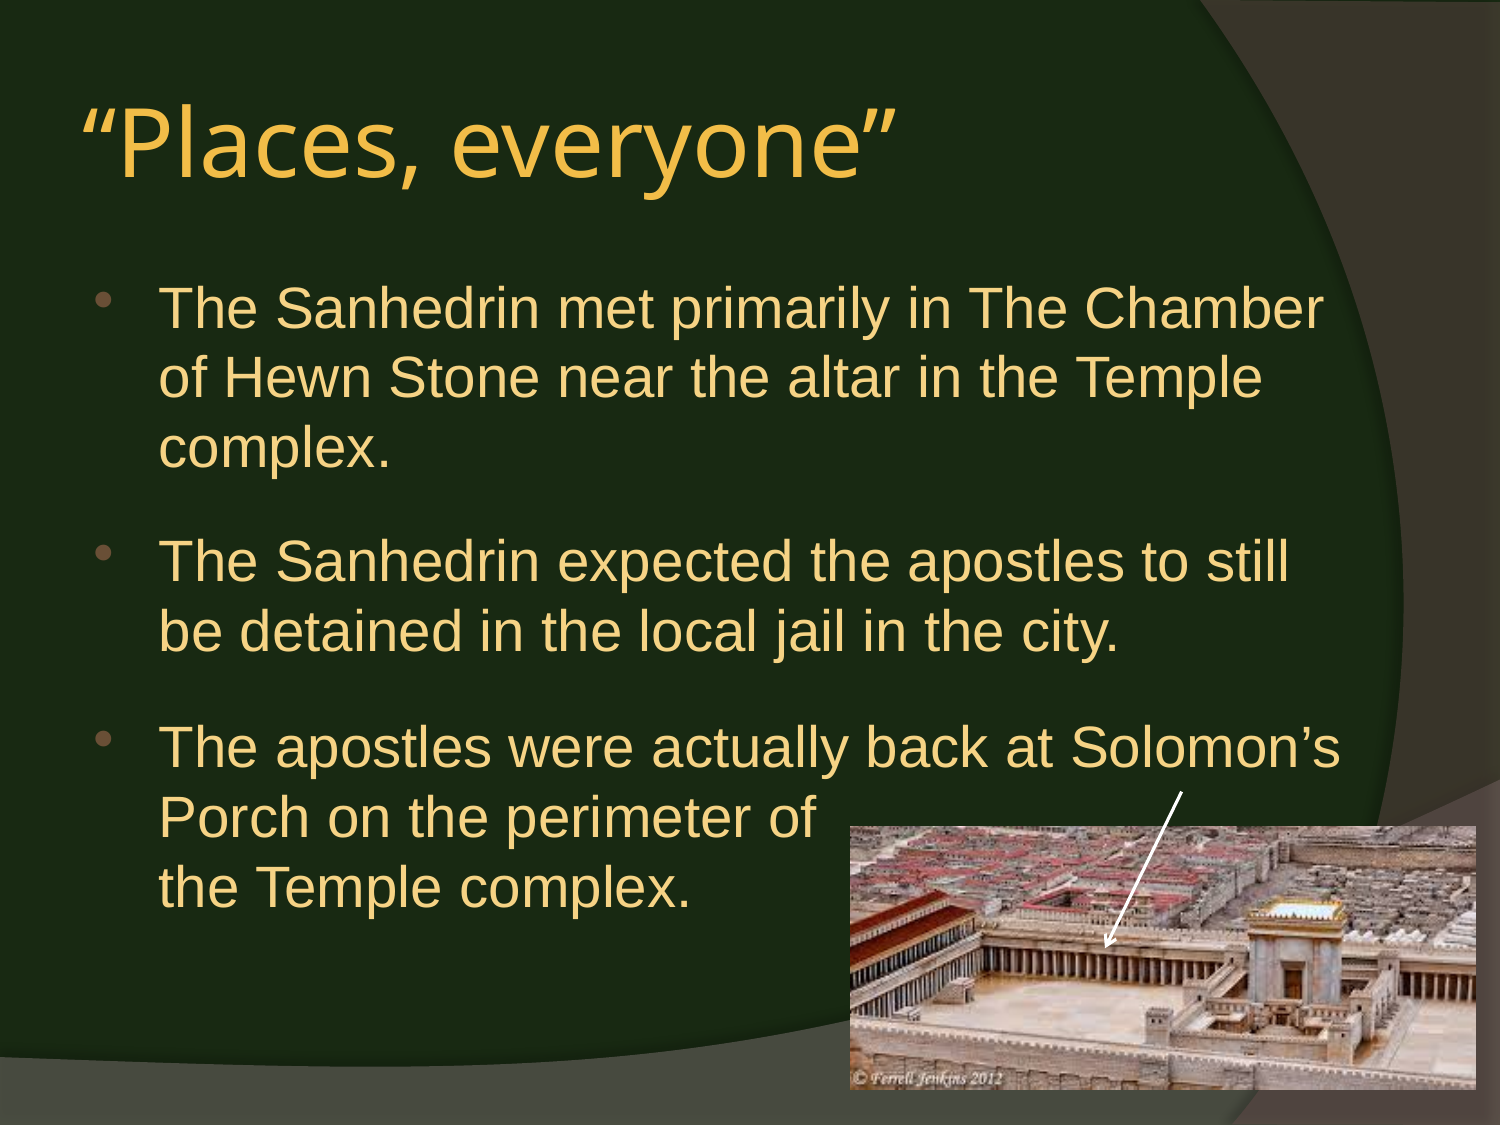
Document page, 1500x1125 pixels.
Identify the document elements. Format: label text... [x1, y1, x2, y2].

list The Sanhedrin met primarily in The Chamber of Hewn Stone near the altar in the Temple complex. The Sanhedrin expected the apostles to still be detained in the local jail in the city. The apostles were actually back at Solomon’s Porch on the perimeter of the Temple complex. [75, 262, 1377, 1005]
picture [850, 826, 1476, 1091]
title “Places, everyone” [75, 45, 1300, 233]
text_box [1064, 831, 1222, 909]
